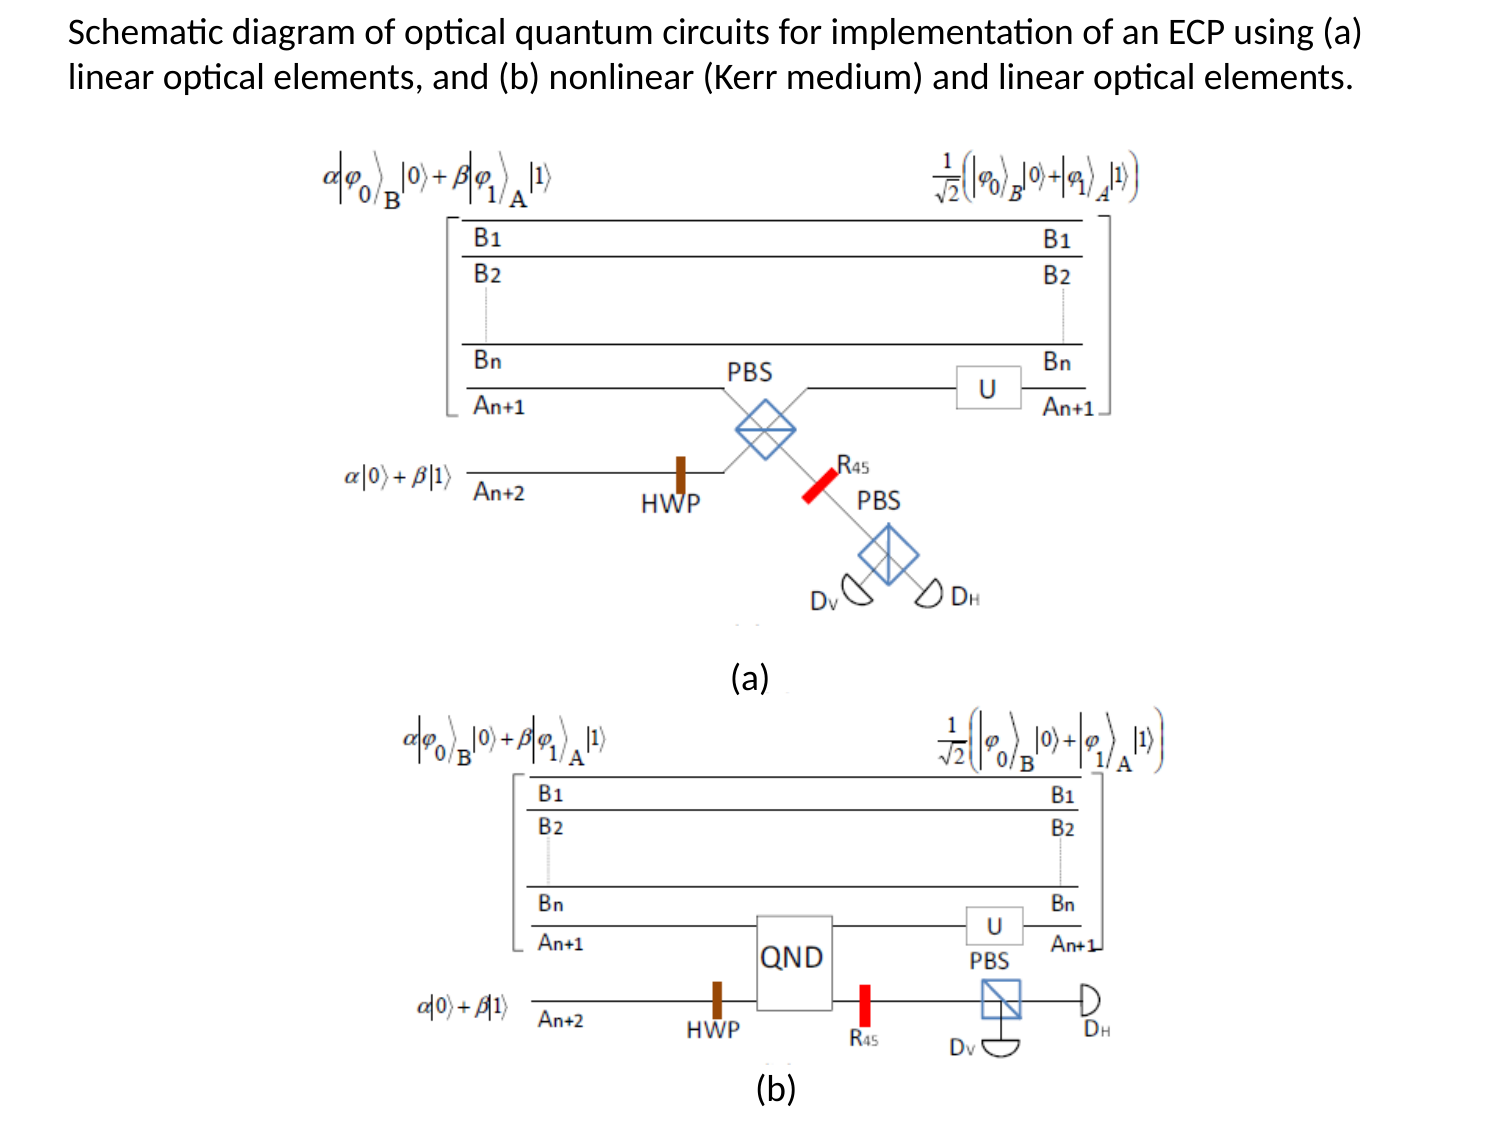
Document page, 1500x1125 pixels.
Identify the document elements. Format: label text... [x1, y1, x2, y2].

text_box Schematic diagram of optical quantum circuits for implementation of an ECP using (a) linear optical elements, and (b) nonlinear (Kerr medium) and linear optical elements. [53, 0, 1412, 105]
text_box (b) [740, 1074, 813, 1117]
text_box (a) [715, 645, 786, 690]
picture [265, 101, 1263, 626]
picture [336, 692, 1172, 1065]
